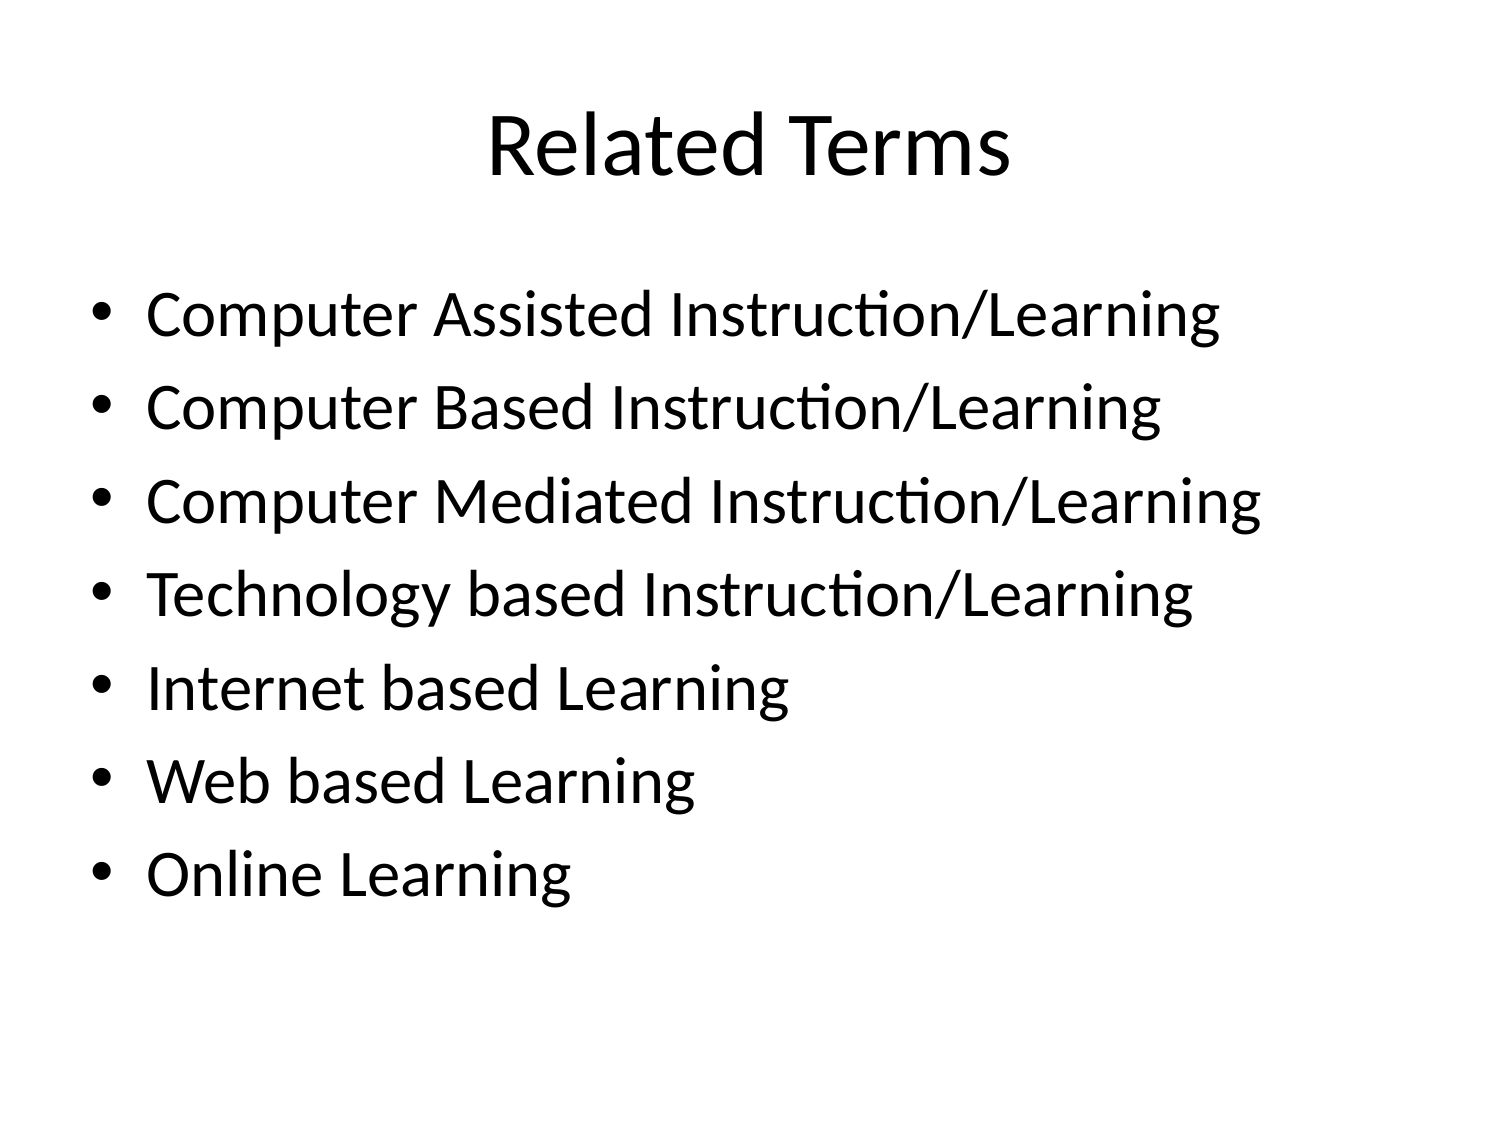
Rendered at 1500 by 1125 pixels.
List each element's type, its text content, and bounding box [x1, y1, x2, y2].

list Computer Assisted Instruction/Learning Computer Based Instruction/Learning Computer Mediated Instruction/Learning Technology based Instruction/Learning Internet based Learning Web based Learning Online Learning [75, 262, 1425, 1005]
title Related Terms [75, 45, 1425, 233]
